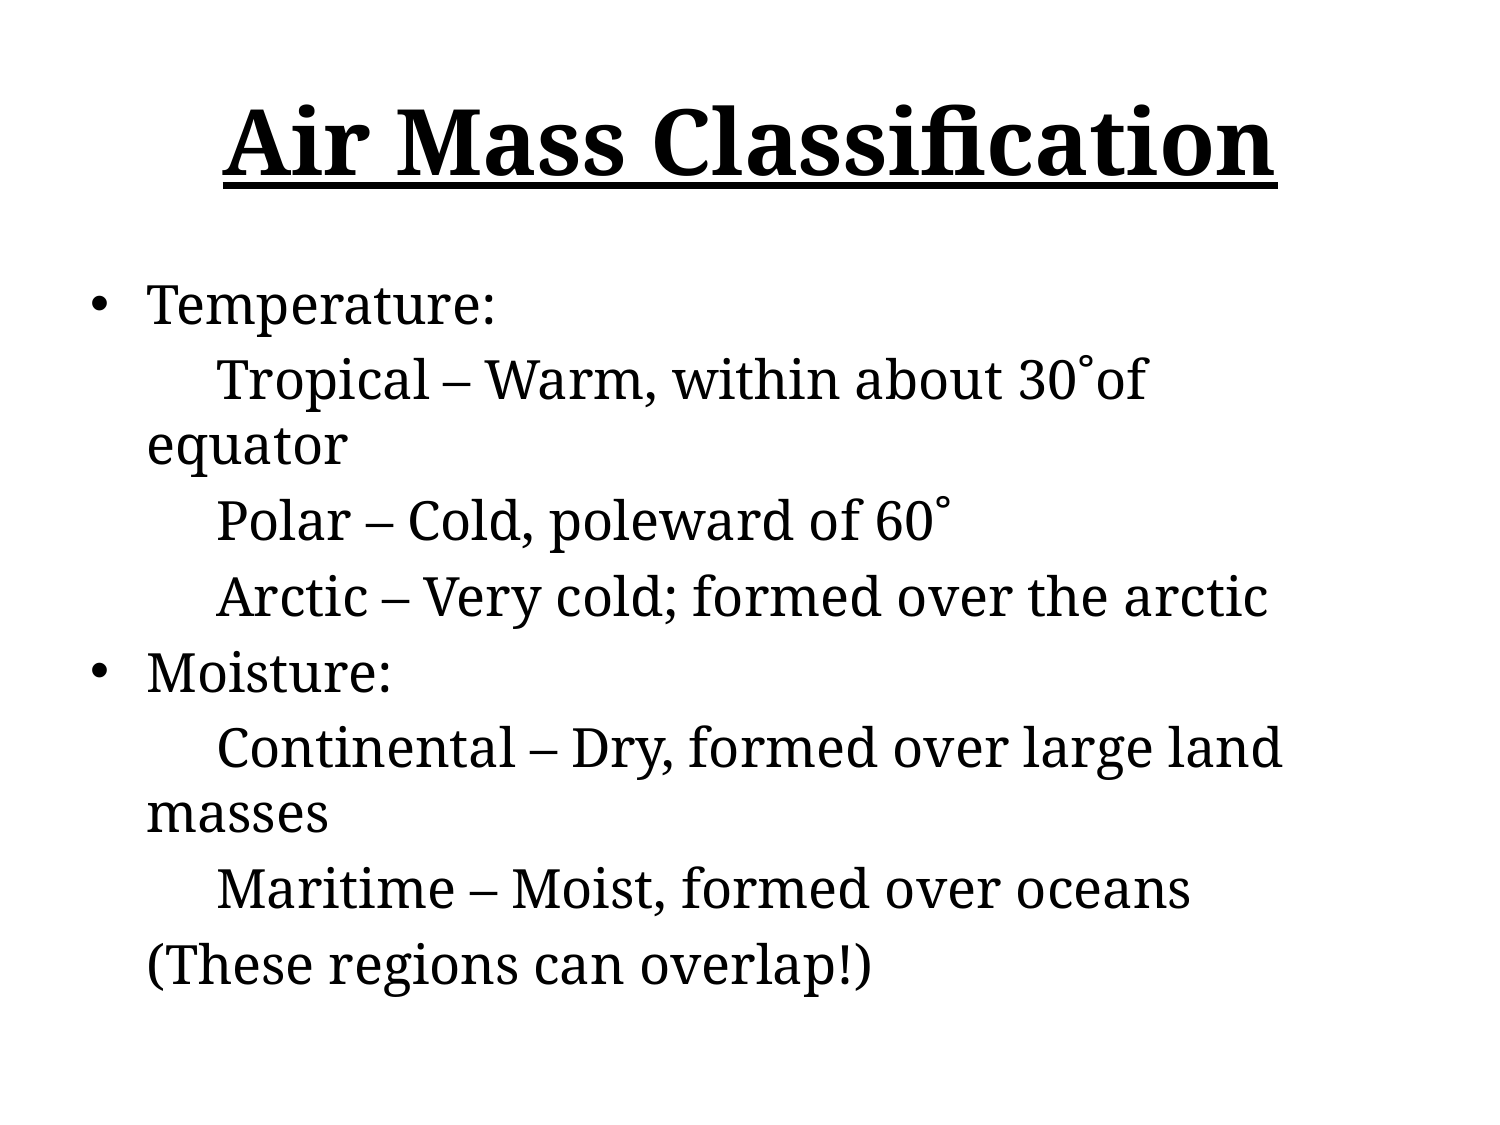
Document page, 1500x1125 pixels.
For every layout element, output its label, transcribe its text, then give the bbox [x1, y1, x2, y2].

title Air Mass Classification [75, 45, 1425, 233]
list Temperature: Tropical – Warm, within about 30˚of equator Polar – Cold, poleward of 60˚ Arctic – Very cold; formed over the arctic Moisture: Continental – Dry, formed over large land masses Maritime – Moist, formed over oceans (These regions can overlap!) [75, 262, 1425, 1005]
